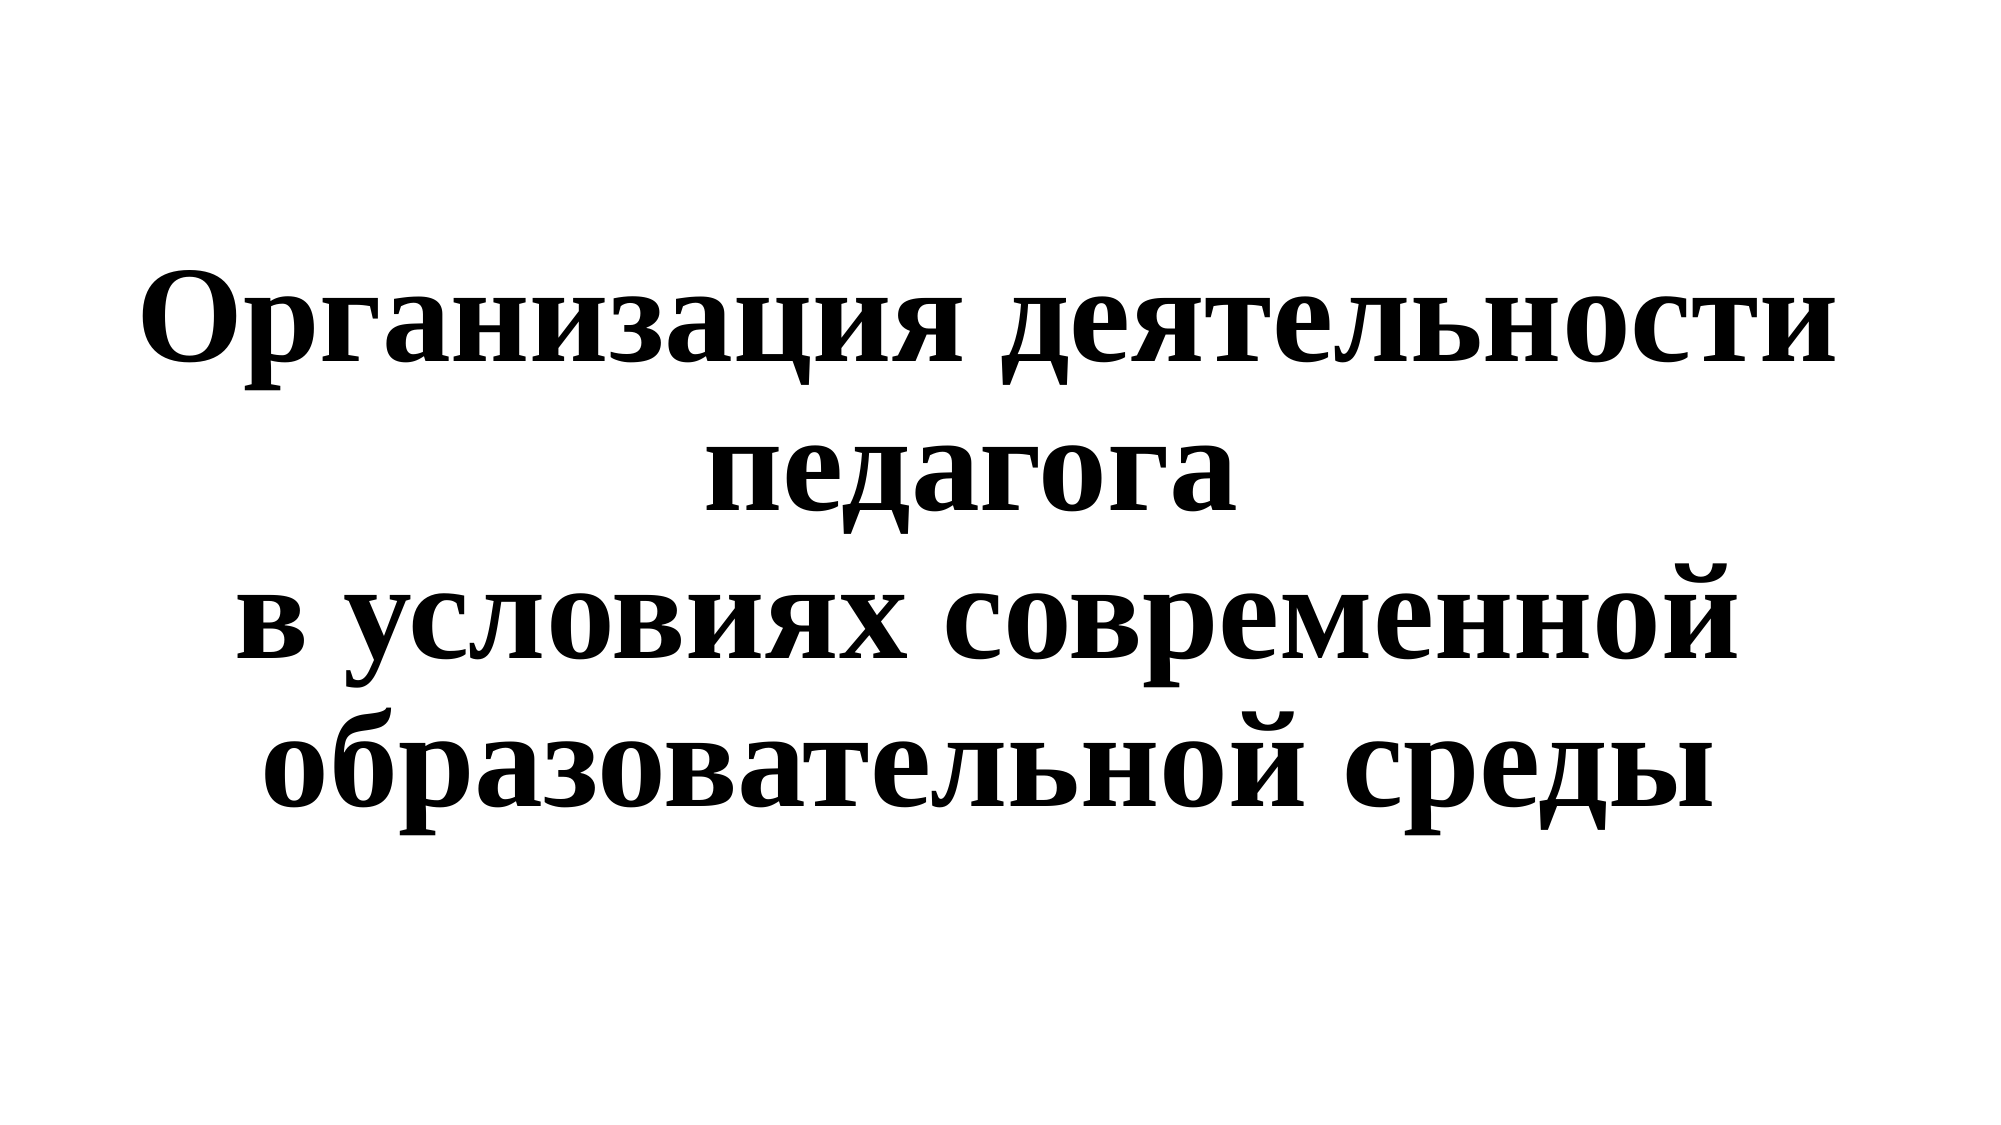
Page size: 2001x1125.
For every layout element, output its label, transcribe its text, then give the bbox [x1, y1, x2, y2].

title Организация деятельности педагога в условиях современной образовательной среды [106, 184, 1871, 845]
